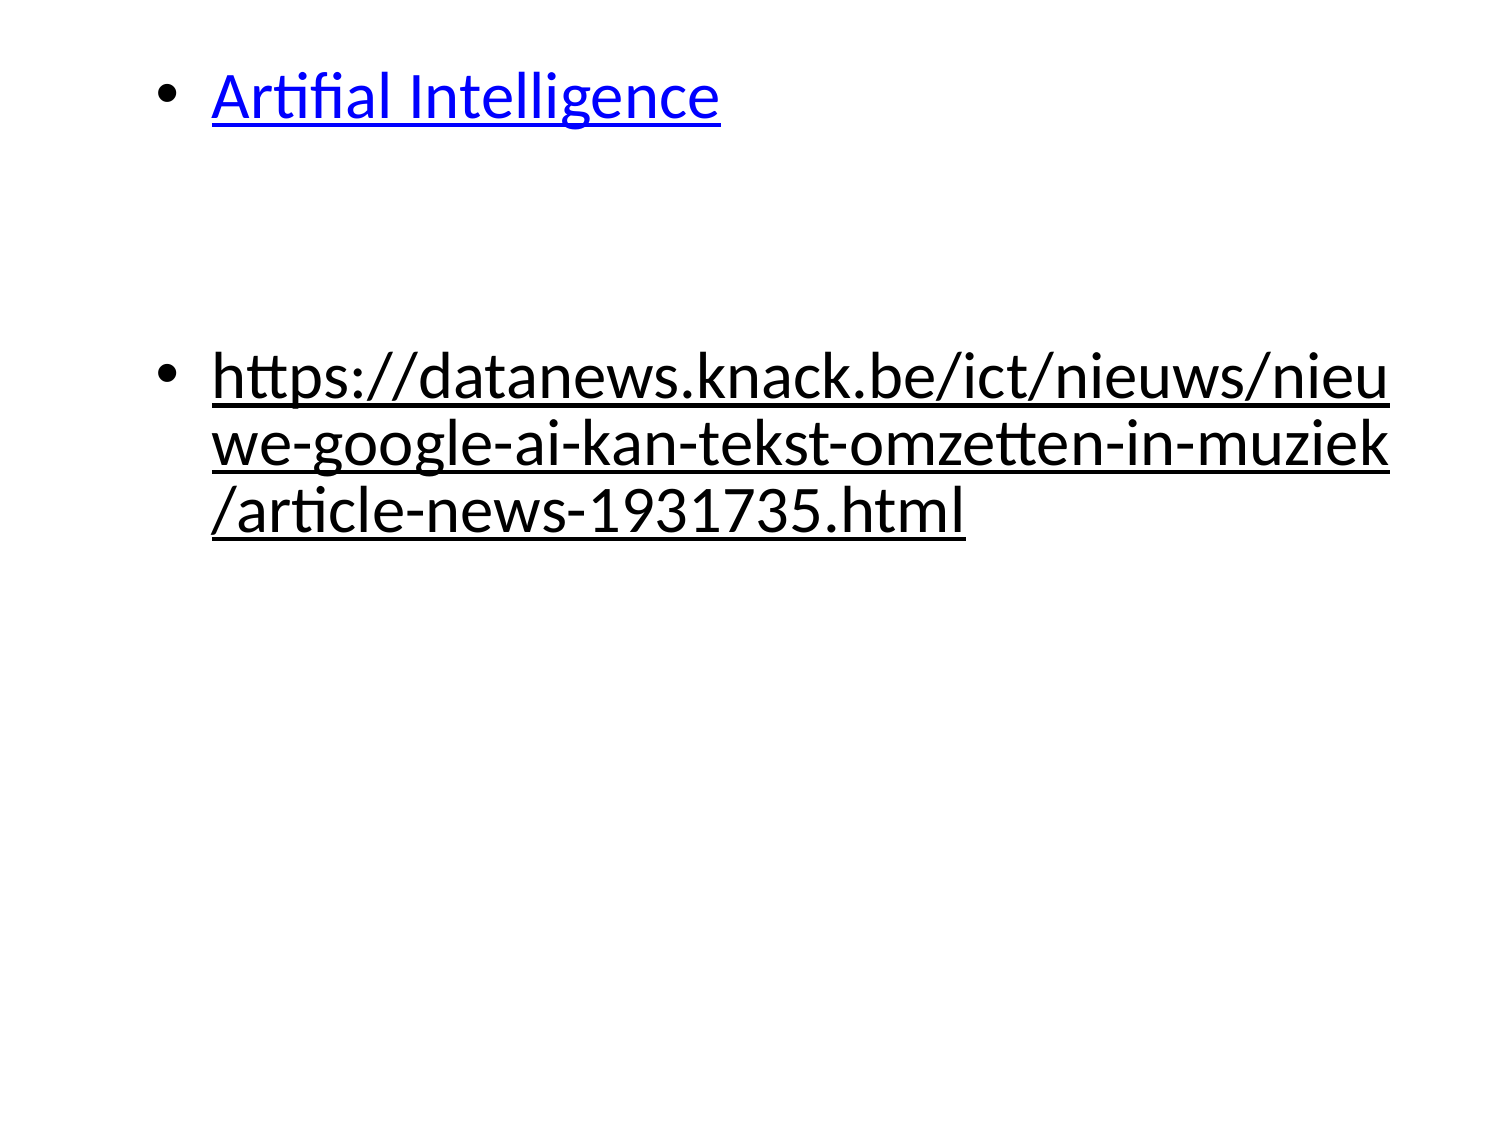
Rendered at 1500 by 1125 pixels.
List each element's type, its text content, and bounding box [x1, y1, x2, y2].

list Artifial Intelligence https://datanews.knack.be/ict/nieuws/nieuwe-google-ai-kan-tekst-omzetten-in-muziek/article-news-1931735.html [140, 44, 1425, 1005]
